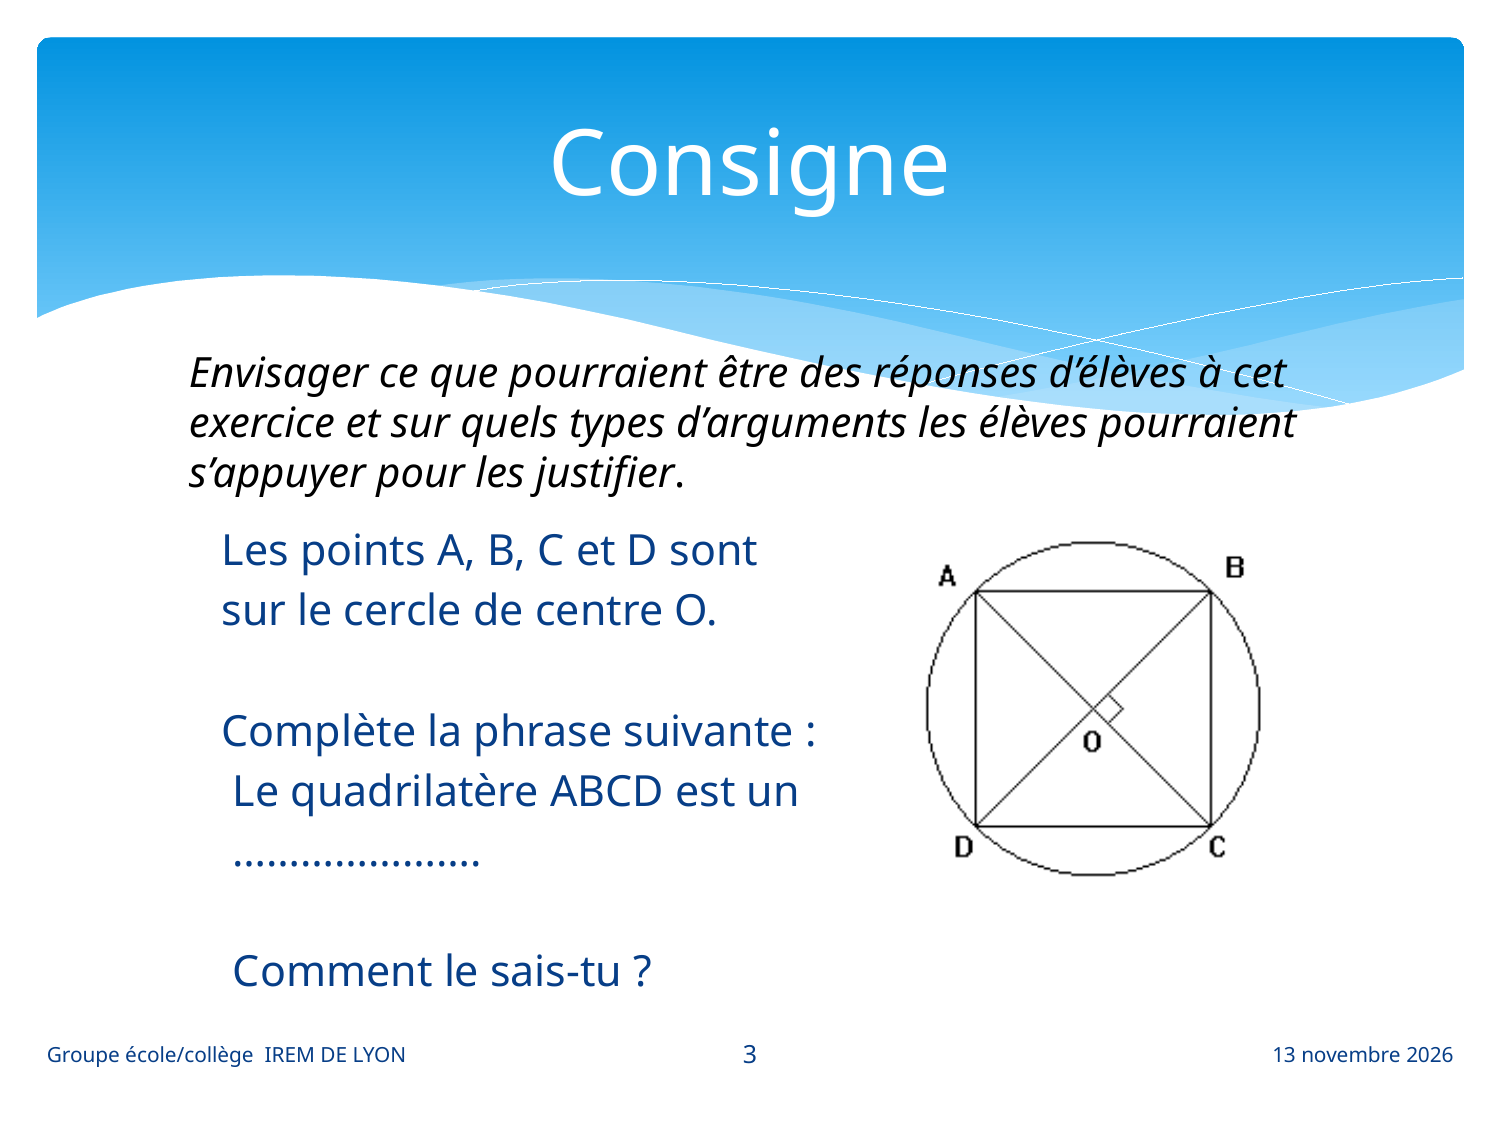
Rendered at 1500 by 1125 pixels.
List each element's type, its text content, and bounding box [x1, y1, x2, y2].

picture [867, 514, 1327, 908]
text_box Envisager ce que pourraient être des réponses d’élèves à cet exercice et sur quels types d’arguments les élèves pourraient s’appuyer pour les justifier. [174, 338, 1403, 503]
footer Groupe école/collège IREM DE LYON [31, 1025, 653, 1086]
list Les points A, B, C et D sont sur le cercle de centre O. Complète la phrase suivante : Le quadrilatère ABCD est un …………………. Comment le sais-tu ? [206, 515, 1359, 1005]
title Consigne [75, 55, 1425, 261]
slide_number 3 [654, 1025, 846, 1086]
slide_number juillet 13 [847, 1025, 1469, 1086]
